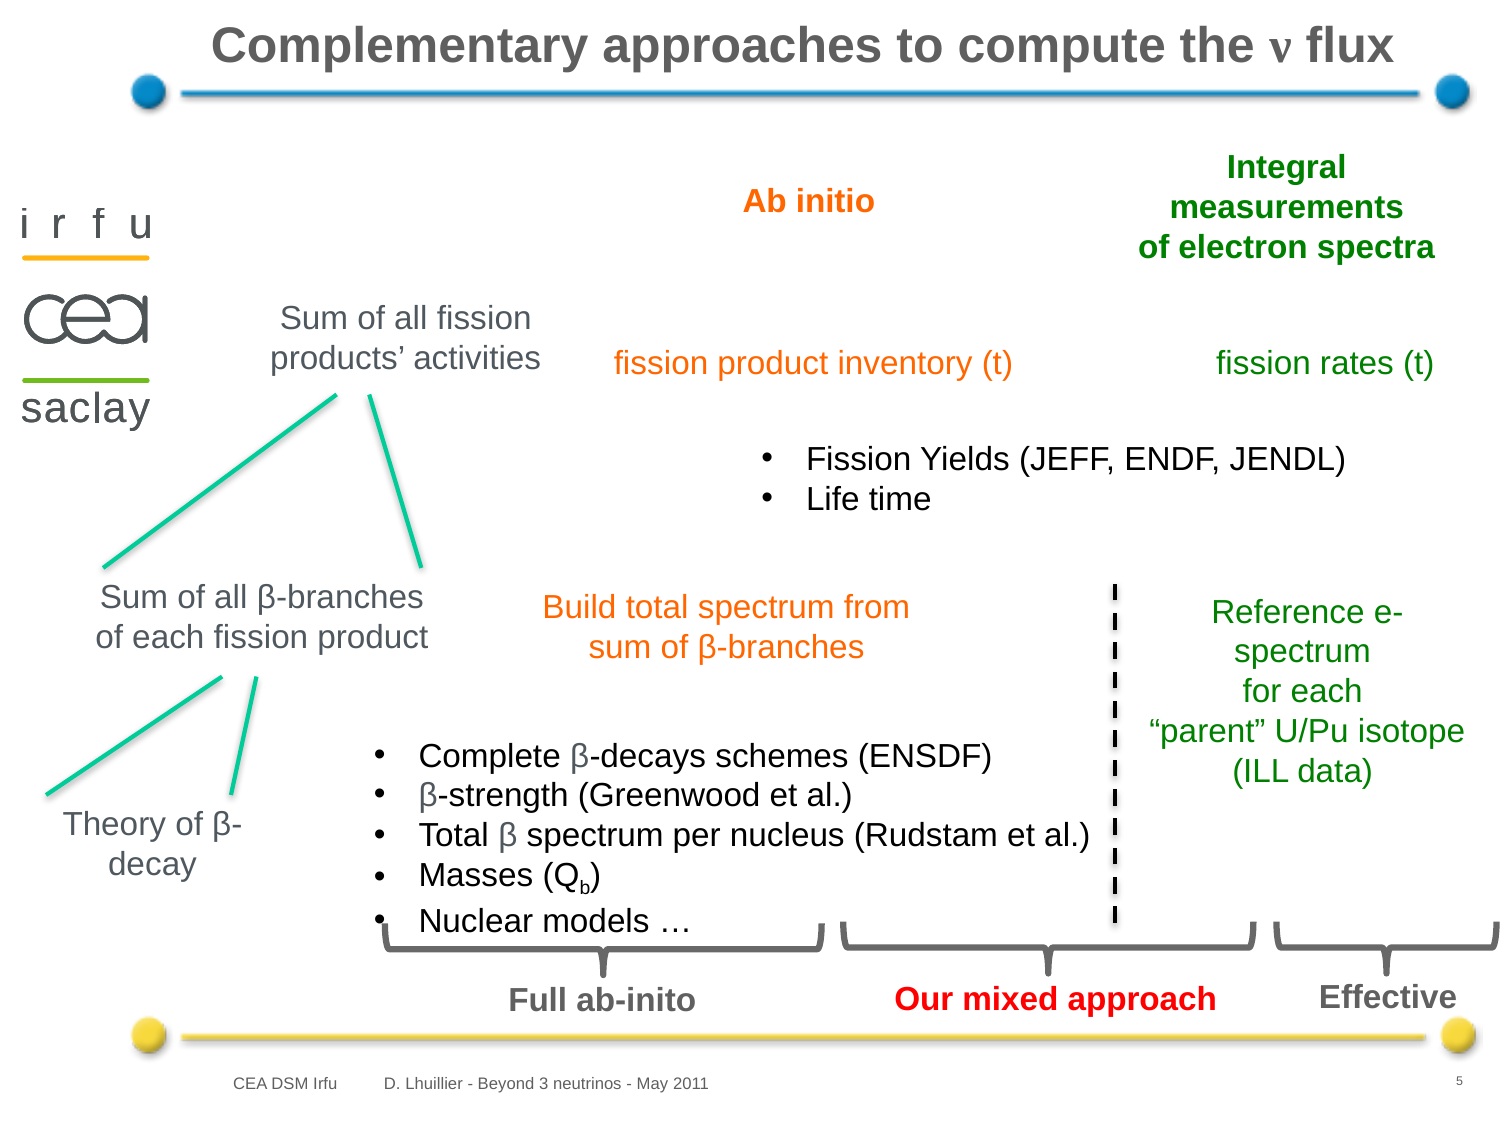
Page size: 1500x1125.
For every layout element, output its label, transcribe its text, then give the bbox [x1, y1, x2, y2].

text_box Sum of all β-branches of each fission product [73, 567, 451, 689]
picture [112, 999, 1483, 1071]
text_box [843, 921, 1254, 969]
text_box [308, 454, 483, 508]
text_box Integral measurements of electron spectra [1102, 137, 1471, 273]
text_box fission product inventory (t) [598, 334, 1029, 389]
text_box fission rates (t) [1201, 334, 1459, 389]
footer D. Lhuillier - Beyond 3 neutrinos - May 2011 [383, 1065, 1430, 1101]
text_box Full ab-inito [493, 971, 712, 1026]
text_box Theory of β-decay [21, 795, 284, 890]
text_box Complete β-decays schemes (ENSDF) β-strength (Greenwood et al.) Total β spectrum per nucleus (Rudstam et al.) Masses (Qb) Nuclear models … [359, 726, 1106, 947]
text_box [384, 923, 822, 976]
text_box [102, 394, 337, 569]
text_box Osiris research reactor CEA-Saclay (600 ν/d) CEA – IN2P3 coll. [42, 795, 237, 803]
text_box Build total spectrum from sum of β-branches [521, 578, 932, 673]
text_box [45, 676, 223, 796]
text_box Our mixed approach [879, 969, 1233, 1025]
text_box Sum of all fission products’ activities [230, 289, 581, 410]
text_box Effective [1303, 967, 1473, 1023]
text_box [1276, 921, 1497, 967]
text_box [416, 567, 426, 572]
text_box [227, 722, 304, 749]
picture [112, 57, 1477, 126]
text_box Ab initio [727, 171, 947, 227]
slide_number 5 [1430, 1065, 1492, 1101]
text_box Reference e-spectrum for each “parent” U/Pu isotope (ILL data) [1130, 582, 1484, 837]
text_box Fission Yields (JEFF, ENDF, JENDL) Life time [746, 430, 1362, 525]
title Complementary approaches to compute the ν flux [164, 8, 1441, 76]
